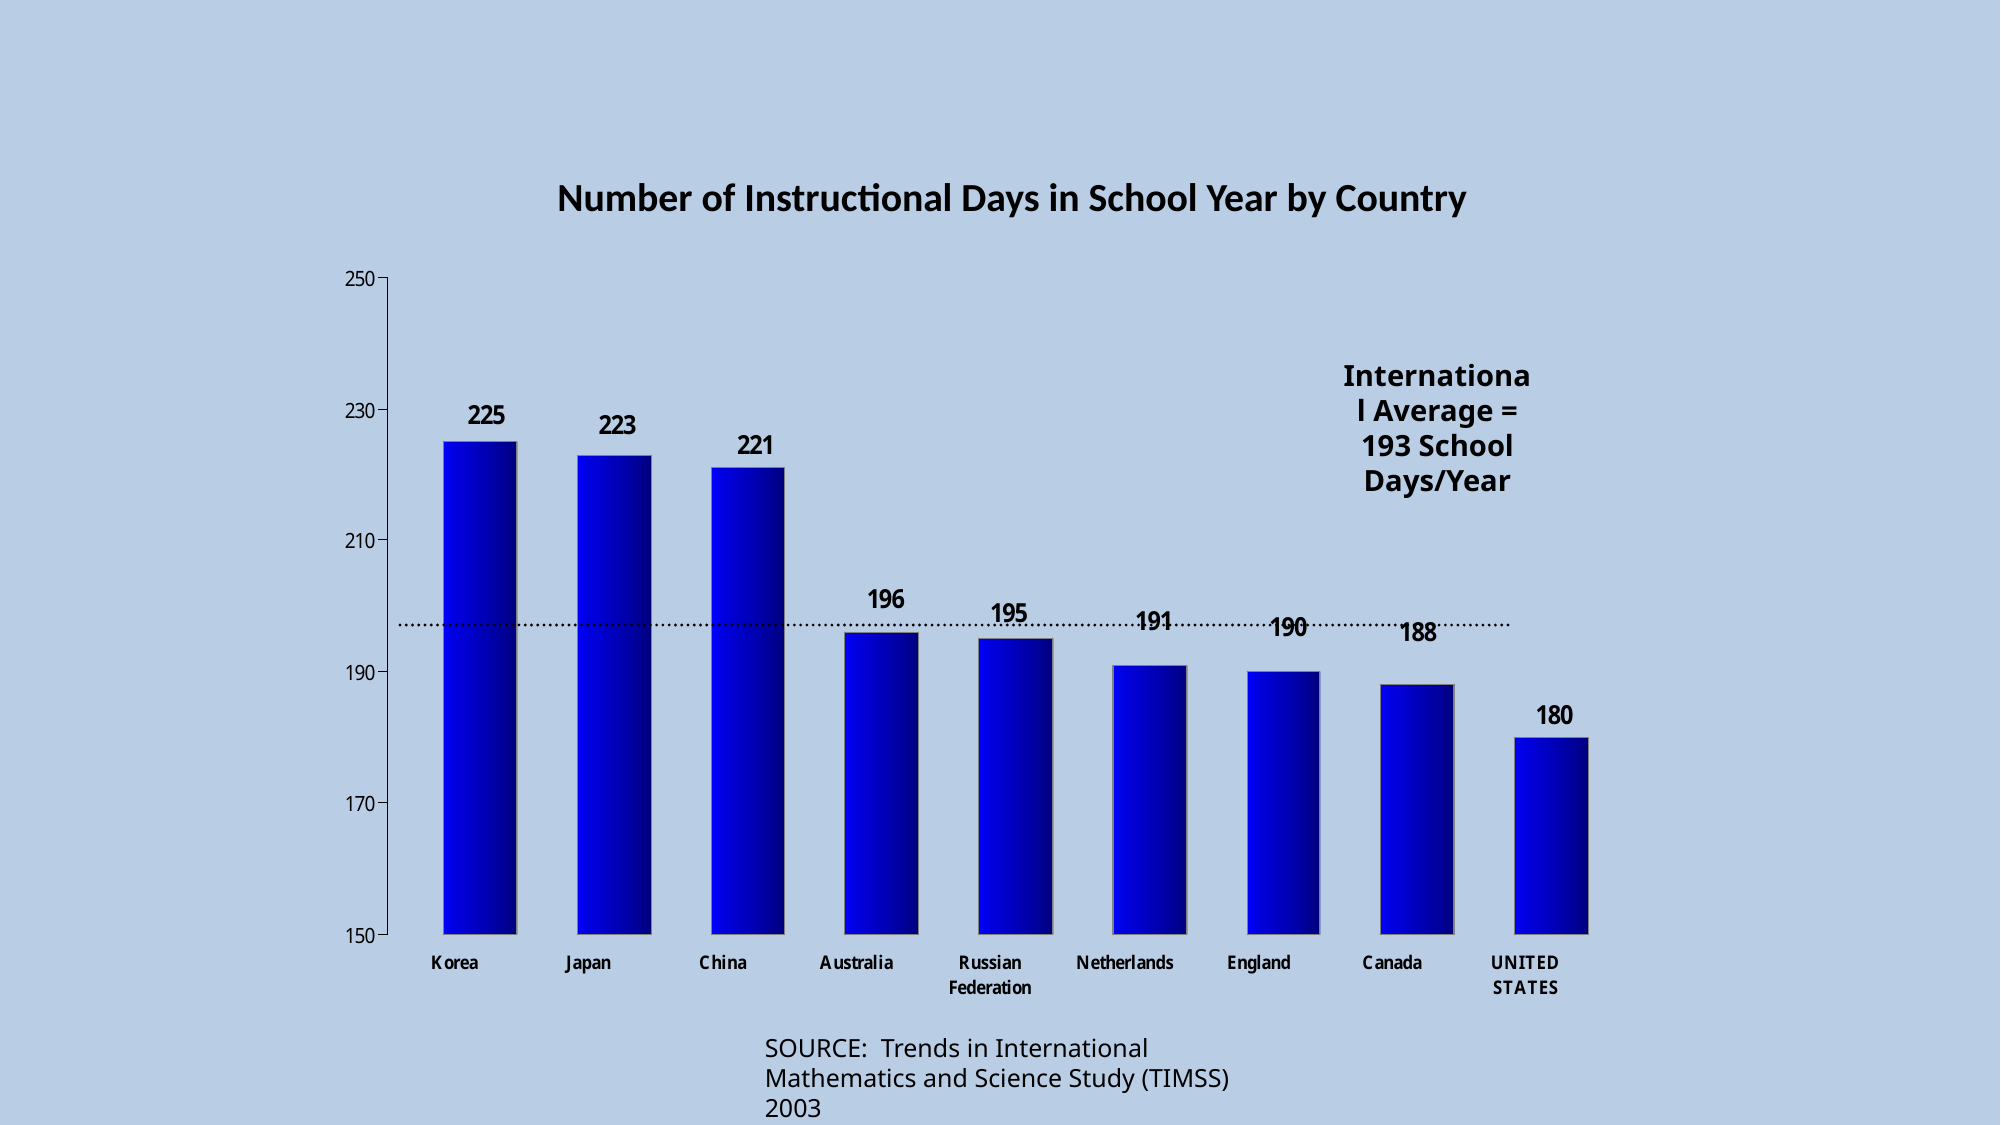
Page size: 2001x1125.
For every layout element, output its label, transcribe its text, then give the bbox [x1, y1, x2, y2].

title Number of Instructional Days in School Year by Country [375, 87, 1650, 248]
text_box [299, 249, 1685, 1012]
text_box SOURCE: Trends in International Mathematics and Science Study (TIMSS) 2003 [750, 1025, 1300, 1125]
